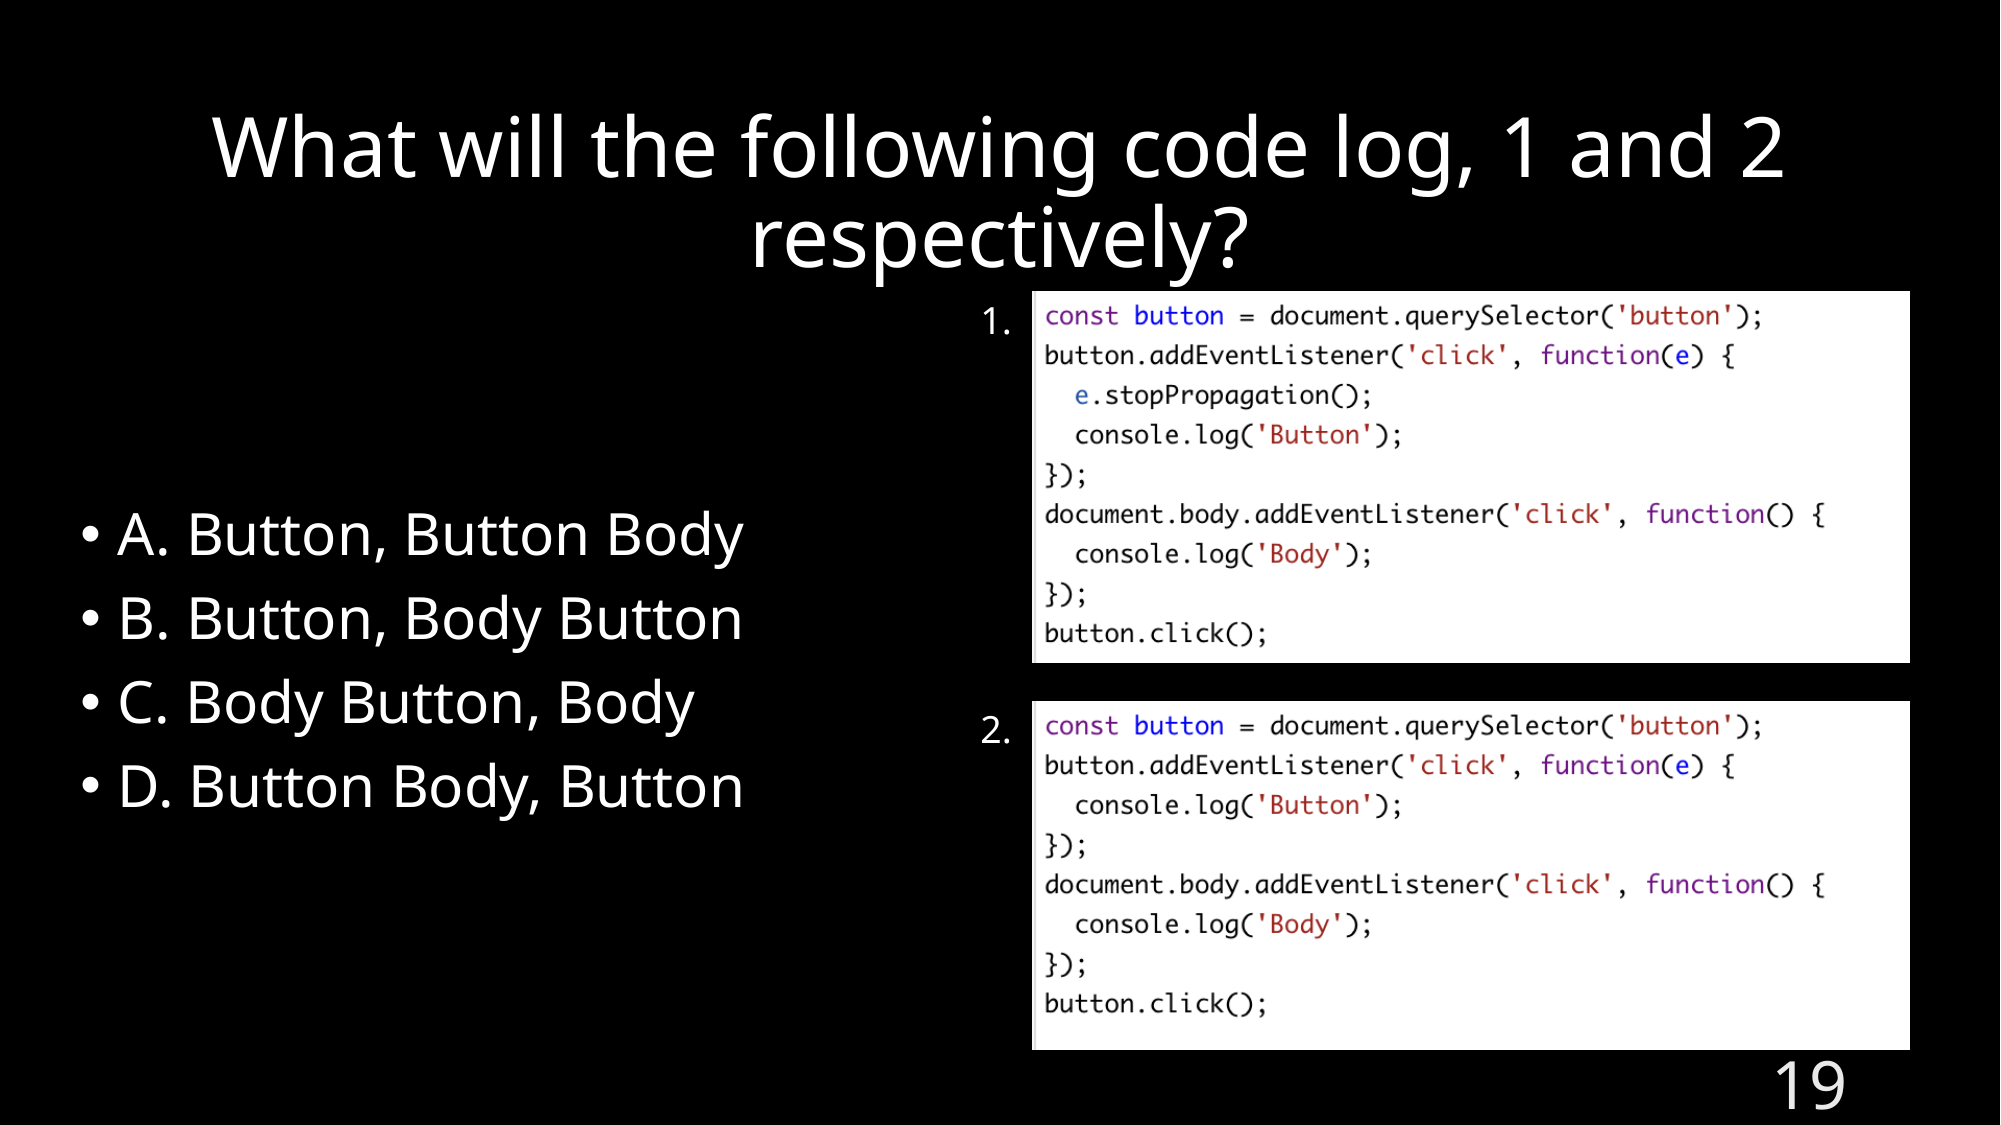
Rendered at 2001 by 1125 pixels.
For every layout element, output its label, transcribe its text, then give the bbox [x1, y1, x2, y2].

list A. Button, Button Body B. Button, Body Button C. Body Button, Body D. Button Body, Button [65, 330, 1098, 995]
text_box 1. [965, 289, 1027, 350]
text_box 2. [965, 698, 1027, 759]
picture [1031, 700, 1910, 1050]
picture [1031, 291, 1910, 664]
title What will the following code log, 1 and 2 respectively? [0, 59, 2000, 331]
slide_number 19 [1412, 1058, 1863, 1119]
